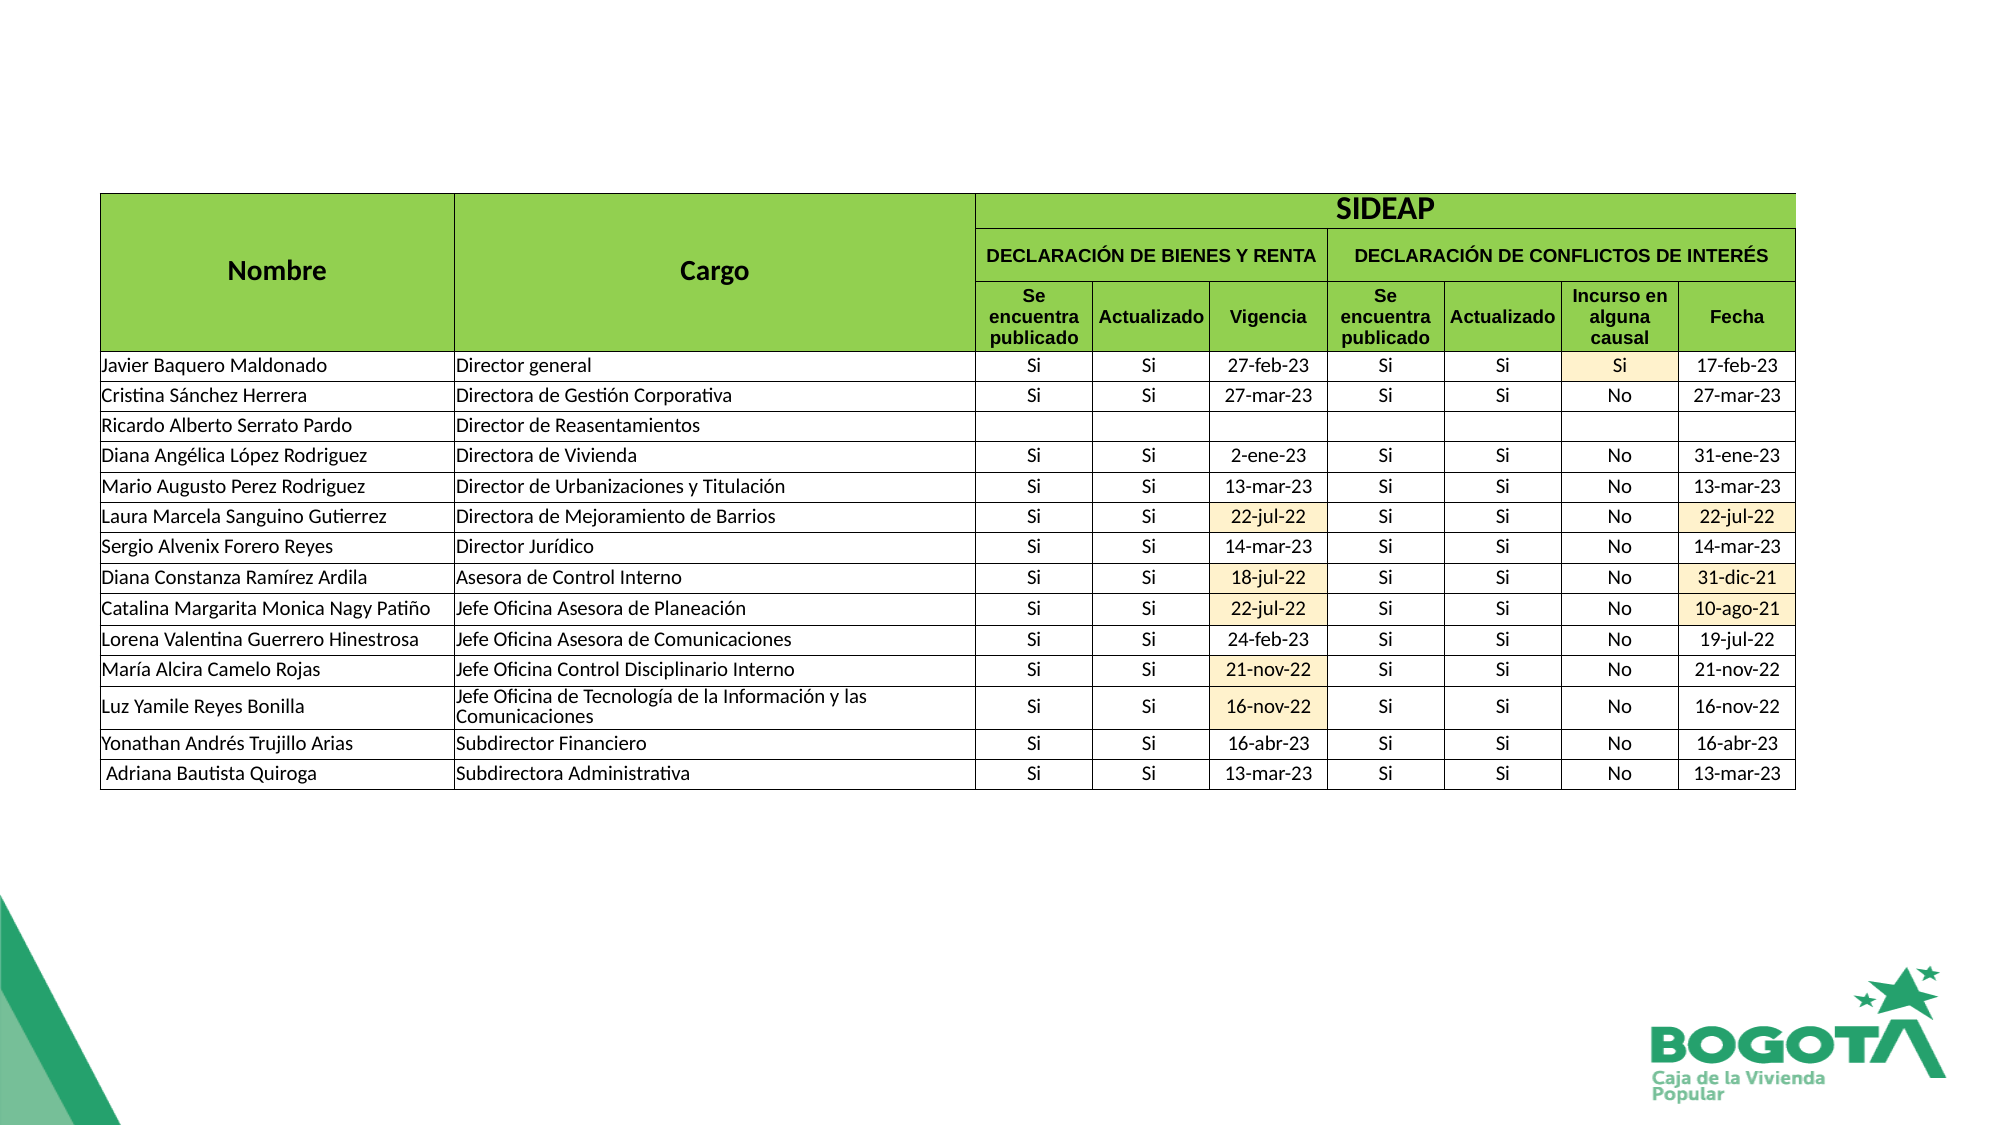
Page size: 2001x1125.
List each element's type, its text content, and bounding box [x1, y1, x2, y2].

table_cell No [1562, 533, 1678, 563]
table_cell Si [976, 442, 1092, 472]
table_cell No [1562, 382, 1678, 411]
table_cell No [1562, 473, 1678, 502]
table_cell No [1562, 503, 1678, 532]
table_cell Si [1093, 656, 1209, 686]
table_cell No [1562, 594, 1678, 625]
table_cell Si [1328, 533, 1444, 563]
table_cell Si [1093, 730, 1209, 759]
table_cell 13-mar-23 [1210, 760, 1327, 789]
table_cell Si [1328, 352, 1444, 381]
table_cell Si [1328, 626, 1444, 655]
table_cell No [1562, 442, 1678, 472]
table_cell Diana Constanza Ramírez Ardila [101, 564, 454, 593]
table_cell Si [1328, 730, 1444, 759]
table_cell No [1562, 626, 1678, 655]
table_cell Si [1445, 564, 1561, 593]
table_cell Si [1445, 687, 1561, 729]
table_cell Director de Reasentamientos [455, 412, 975, 441]
table_cell Si [976, 730, 1092, 759]
table_cell [1328, 412, 1444, 441]
table_cell Subdirectora Administrativa [455, 760, 975, 789]
table_cell No [1562, 730, 1678, 759]
table_cell Si [1328, 382, 1444, 411]
table_cell 16-nov-22 [1210, 687, 1327, 729]
table_cell 17-feb-23 [1679, 352, 1795, 381]
table_cell Si [976, 564, 1092, 593]
table_cell DECLARACIÓN DE BIENES Y RENTA [976, 229, 1327, 281]
table_cell Directora de Mejoramiento de Barrios [455, 503, 975, 532]
table_cell Si [1093, 760, 1209, 789]
table_cell Asesora de Control Interno [455, 564, 975, 593]
table_cell Se encuentra publicado [976, 282, 1092, 351]
table_cell [1562, 412, 1678, 441]
table_cell Javier Baquero Maldonado [101, 352, 454, 381]
table_cell 13-mar-23 [1679, 760, 1795, 789]
table_cell Actualizado [1093, 282, 1209, 351]
table_cell Sergio Alvenix Forero Reyes [101, 533, 454, 563]
table_cell María Alcira Camelo Rojas [101, 656, 454, 686]
table_cell Vigencia [1210, 282, 1327, 351]
table_cell Si [976, 656, 1092, 686]
table_cell 24-feb-23 [1210, 626, 1327, 655]
table_cell Si [1093, 533, 1209, 563]
table_cell Si [1445, 760, 1561, 789]
table_cell Si [1328, 594, 1444, 625]
table_cell Directora de Vivienda [455, 442, 975, 472]
table_cell Se encuentra publicado [1328, 282, 1444, 351]
table_cell Si [976, 352, 1092, 381]
table_cell Laura Marcela Sanguino Gutierrez [101, 503, 454, 532]
table_cell [1210, 412, 1327, 441]
table_cell Director de Urbanizaciones y Titulación [455, 473, 975, 502]
table_cell 21-nov-22 [1679, 656, 1795, 686]
table_cell Si [976, 760, 1092, 789]
table_cell Yonathan Andrés Trujillo Arias [101, 730, 454, 759]
table_cell DECLARACIÓN DE CONFLICTOS DE INTERÉS [1328, 229, 1795, 281]
table_cell Si [1445, 473, 1561, 502]
table_cell 13-mar-23 [1210, 473, 1327, 502]
table_cell 10-ago-21 [1679, 594, 1795, 625]
table_header Cargo [455, 194, 975, 351]
table_cell No [1562, 687, 1678, 729]
table_cell Si [1328, 442, 1444, 472]
table_cell 2-ene-23 [1210, 442, 1327, 472]
table_cell Si [1093, 687, 1209, 729]
table_cell Si [1328, 656, 1444, 686]
table_cell 31-dic-21 [1679, 564, 1795, 593]
table_cell Directora de Gestión Corporativa [455, 382, 975, 411]
table_cell Si [1093, 626, 1209, 655]
table_cell 16-abr-23 [1210, 730, 1327, 759]
table_cell Si [1445, 442, 1561, 472]
table_cell Si [1328, 473, 1444, 502]
table_cell Si [1328, 503, 1444, 532]
table_header Nombre [101, 194, 454, 351]
table_cell 31-ene-23 [1679, 442, 1795, 472]
table_cell [1679, 412, 1795, 441]
table_cell 14-mar-23 [1679, 533, 1795, 563]
table_cell Jefe Oficina Asesora de Comunicaciones [455, 626, 975, 655]
table_cell Jefe Oficina Asesora de Planeación [455, 594, 975, 625]
table_cell 14-mar-23 [1210, 533, 1327, 563]
table_cell 19-jul-22 [1679, 626, 1795, 655]
table_cell 27-mar-23 [1210, 382, 1327, 411]
table_cell Si [1093, 442, 1209, 472]
table_cell Si [1445, 352, 1561, 381]
table_cell Si [976, 382, 1092, 411]
table_cell Fecha [1679, 282, 1795, 351]
table_cell No [1562, 760, 1678, 789]
table_cell 27-feb-23 [1210, 352, 1327, 381]
table_cell Si [1093, 473, 1209, 502]
table_cell Director Jurídico [455, 533, 975, 563]
table_cell 13-mar-23 [1679, 473, 1795, 502]
table_cell Incurso en alguna causal [1562, 282, 1678, 351]
table_cell No [1562, 656, 1678, 686]
table_cell Si [1093, 564, 1209, 593]
table_cell Cristina Sánchez Herrera [101, 382, 454, 411]
table_cell Si [1445, 594, 1561, 625]
table_cell No [1562, 564, 1678, 593]
table_cell Si [1445, 533, 1561, 563]
table_cell Diana Angélica López Rodriguez [101, 442, 454, 472]
table_cell Adriana Bautista Quiroga [101, 760, 454, 789]
table_cell Si [1445, 382, 1561, 411]
table_cell Si [1445, 656, 1561, 686]
table_cell Si [1093, 352, 1209, 381]
table_cell Si [1328, 687, 1444, 729]
table_cell Si [1093, 594, 1209, 625]
table_cell 21-nov-22 [1210, 656, 1327, 686]
table_cell 16-abr-23 [1679, 730, 1795, 759]
table_cell Si [1328, 564, 1444, 593]
table_cell Mario Augusto Perez Rodriguez [101, 473, 454, 502]
table_cell [976, 412, 1092, 441]
table_cell 22-jul-22 [1210, 503, 1327, 532]
table_cell Si [1093, 382, 1209, 411]
table_cell Si [1562, 352, 1678, 381]
table_cell Catalina Margarita Monica Nagy Patiño [101, 594, 454, 625]
table_cell 18-jul-22 [1210, 564, 1327, 593]
table_header SIDEAP [976, 194, 1796, 228]
table_cell Si [976, 533, 1092, 563]
table_cell Si [1445, 626, 1561, 655]
table_cell Si [976, 626, 1092, 655]
table_cell Si [1328, 760, 1444, 789]
table_cell Luz Yamile Reyes Bonilla [101, 687, 454, 729]
table_cell 16-nov-22 [1679, 687, 1795, 729]
table_cell Si [1445, 730, 1561, 759]
table_cell Si [976, 594, 1092, 625]
table_cell 22-jul-22 [1210, 594, 1327, 625]
table_cell Lorena Valentina Guerrero Hinestrosa [101, 626, 454, 655]
table_cell 27-mar-23 [1679, 382, 1795, 411]
table_cell Director general [455, 352, 975, 381]
table_cell Si [976, 503, 1092, 532]
table_cell Jefe Oficina de Tecnología de la Información y las Comunicaciones [455, 687, 975, 729]
table_cell Si [1445, 503, 1561, 532]
table_cell 22-jul-22 [1679, 503, 1795, 532]
table_cell Ricardo Alberto Serrato Pardo [101, 412, 454, 441]
table_cell Jefe Oficina Control Disciplinario Interno [455, 656, 975, 686]
table_cell Si [1093, 503, 1209, 532]
picture [0, 0, 2000, 1125]
table_cell [1093, 412, 1209, 441]
table_cell Si [976, 473, 1092, 502]
table_cell Si [976, 687, 1092, 729]
table_cell [1445, 412, 1561, 441]
table_cell Actualizado [1445, 282, 1561, 351]
table_cell Subdirector Financiero [455, 730, 975, 759]
